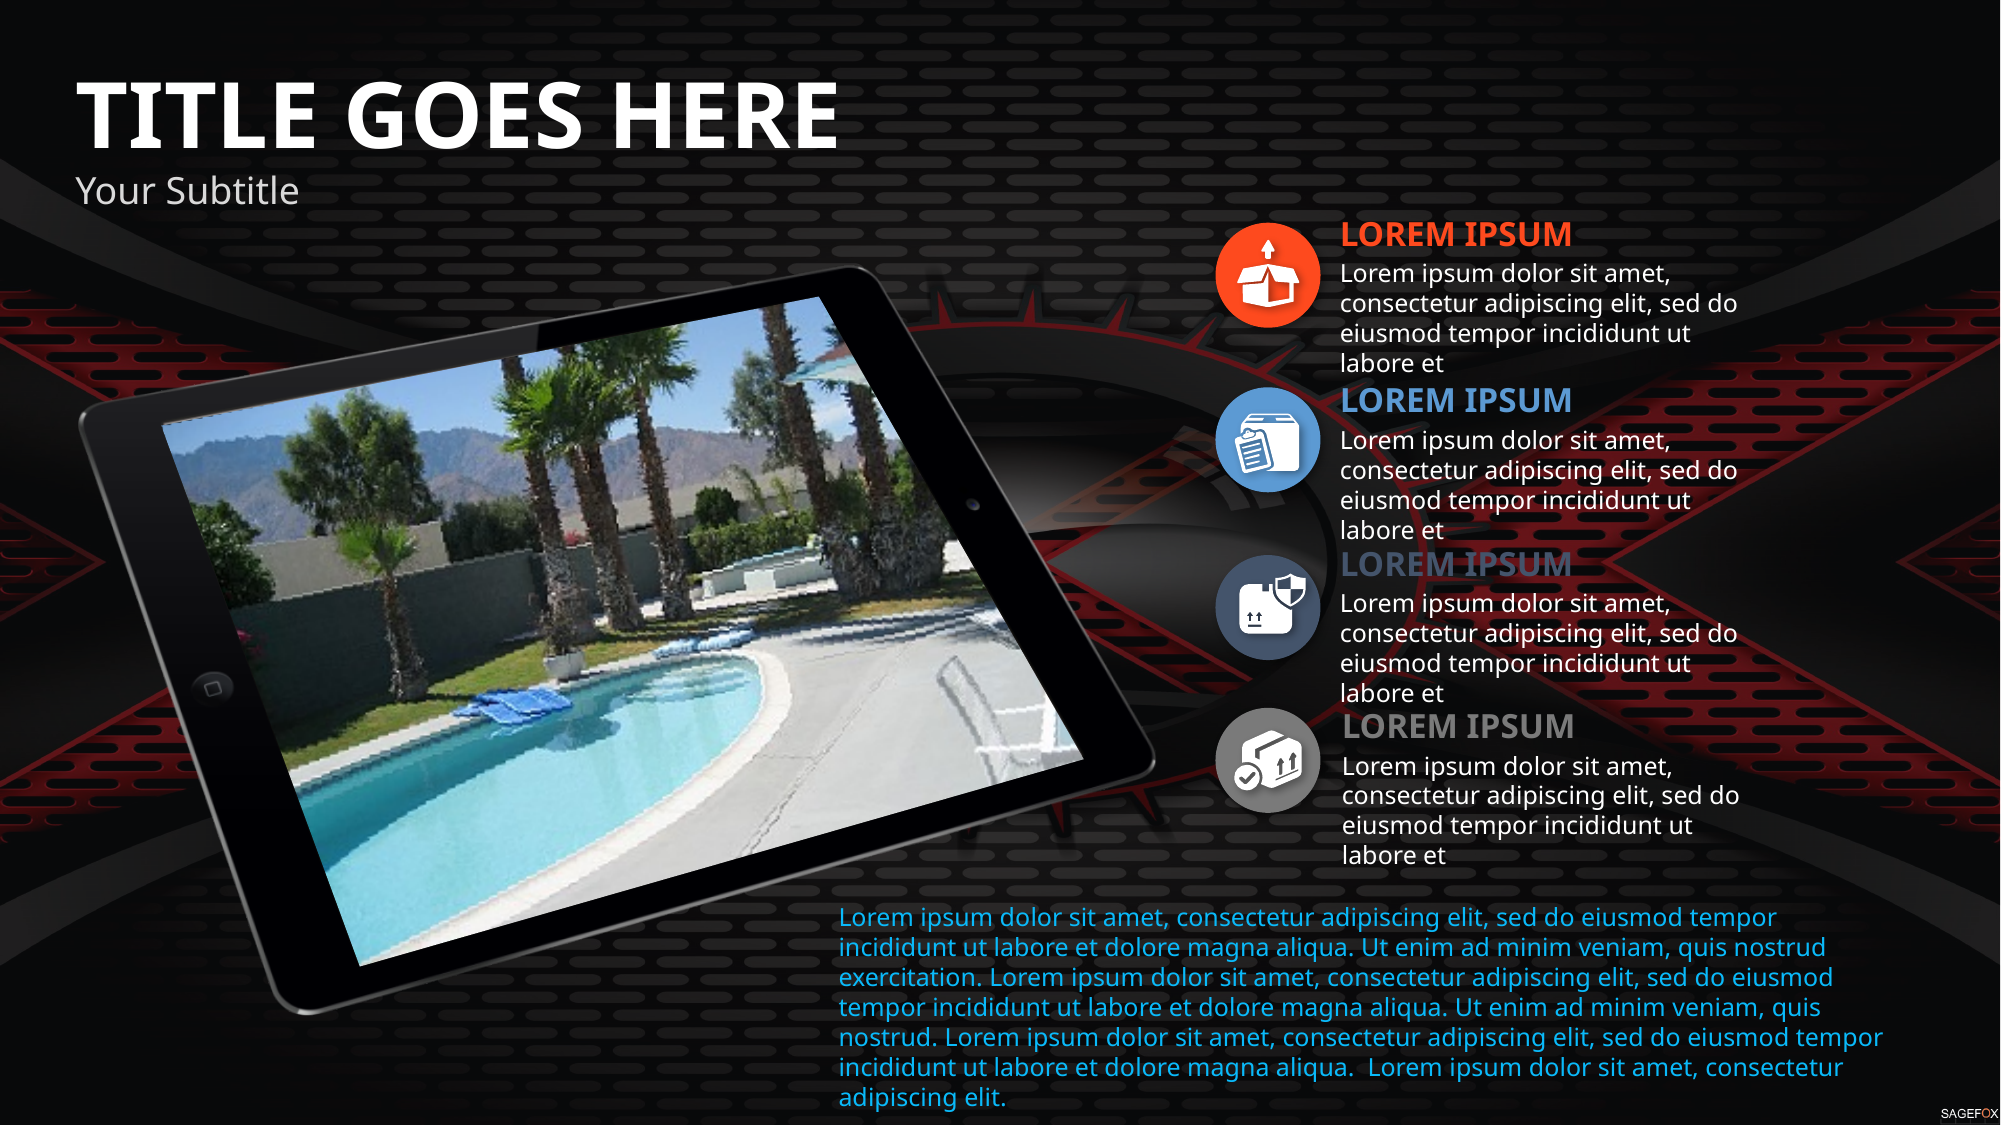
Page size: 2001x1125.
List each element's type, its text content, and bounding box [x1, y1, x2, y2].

text_box [1242, 730, 1302, 788]
text_box [1214, 221, 1322, 329]
text_box Lorem ipsum dolor sit amet, consectetur adipiscing elit, sed do eiusmod tempor incididunt ut labore et dolore magna aliqua. Ut enim ad minim veniam, quis nostrud exercitation. Lorem ipsum dolor sit amet, consectetur adipiscing elit, sed do eiusmod tempor incididunt ut labore et dolore magna aliqua. Ut enim ad minim veniam, quis nostrud. Lorem ipsum dolor sit amet, consectetur adipiscing elit, sed do eiusmod tempor incididunt ut labore et dolore magna aliqua. Lorem ipsum dolor sit amet, consectetur adipiscing elit. [823, 894, 1913, 1119]
text_box [1239, 584, 1293, 634]
picture [0, 0, 2001, 1125]
text_box [1234, 764, 1260, 791]
text_box [1214, 554, 1322, 662]
text_box [1237, 264, 1300, 307]
text_box [1214, 386, 1322, 494]
text_box LOREM IPSUM Lorem ipsum dolor sit amet, consectetur adipiscing elit, sed do eiusmod tempor incididunt ut labore et [1331, 700, 1782, 875]
text_box [1275, 573, 1306, 607]
text_box TITLE GOES HERE Your Subtitle [60, 49, 1036, 220]
text_box [1214, 706, 1322, 814]
text_box [1234, 413, 1300, 473]
text_box [1261, 239, 1275, 259]
text_box LOREM IPSUM Lorem ipsum dolor sit amet, consectetur adipiscing elit, sed do eiusmod tempor incididunt ut labore et [1329, 207, 1780, 374]
text_box LOREM IPSUM Lorem ipsum dolor sit amet, consectetur adipiscing elit, sed do eiusmod tempor incididunt ut labore et [1329, 374, 1780, 537]
text_box LOREM IPSUM Lorem ipsum dolor sit amet, consectetur adipiscing elit, sed do eiusmod tempor incididunt ut labore et [1329, 537, 1780, 713]
